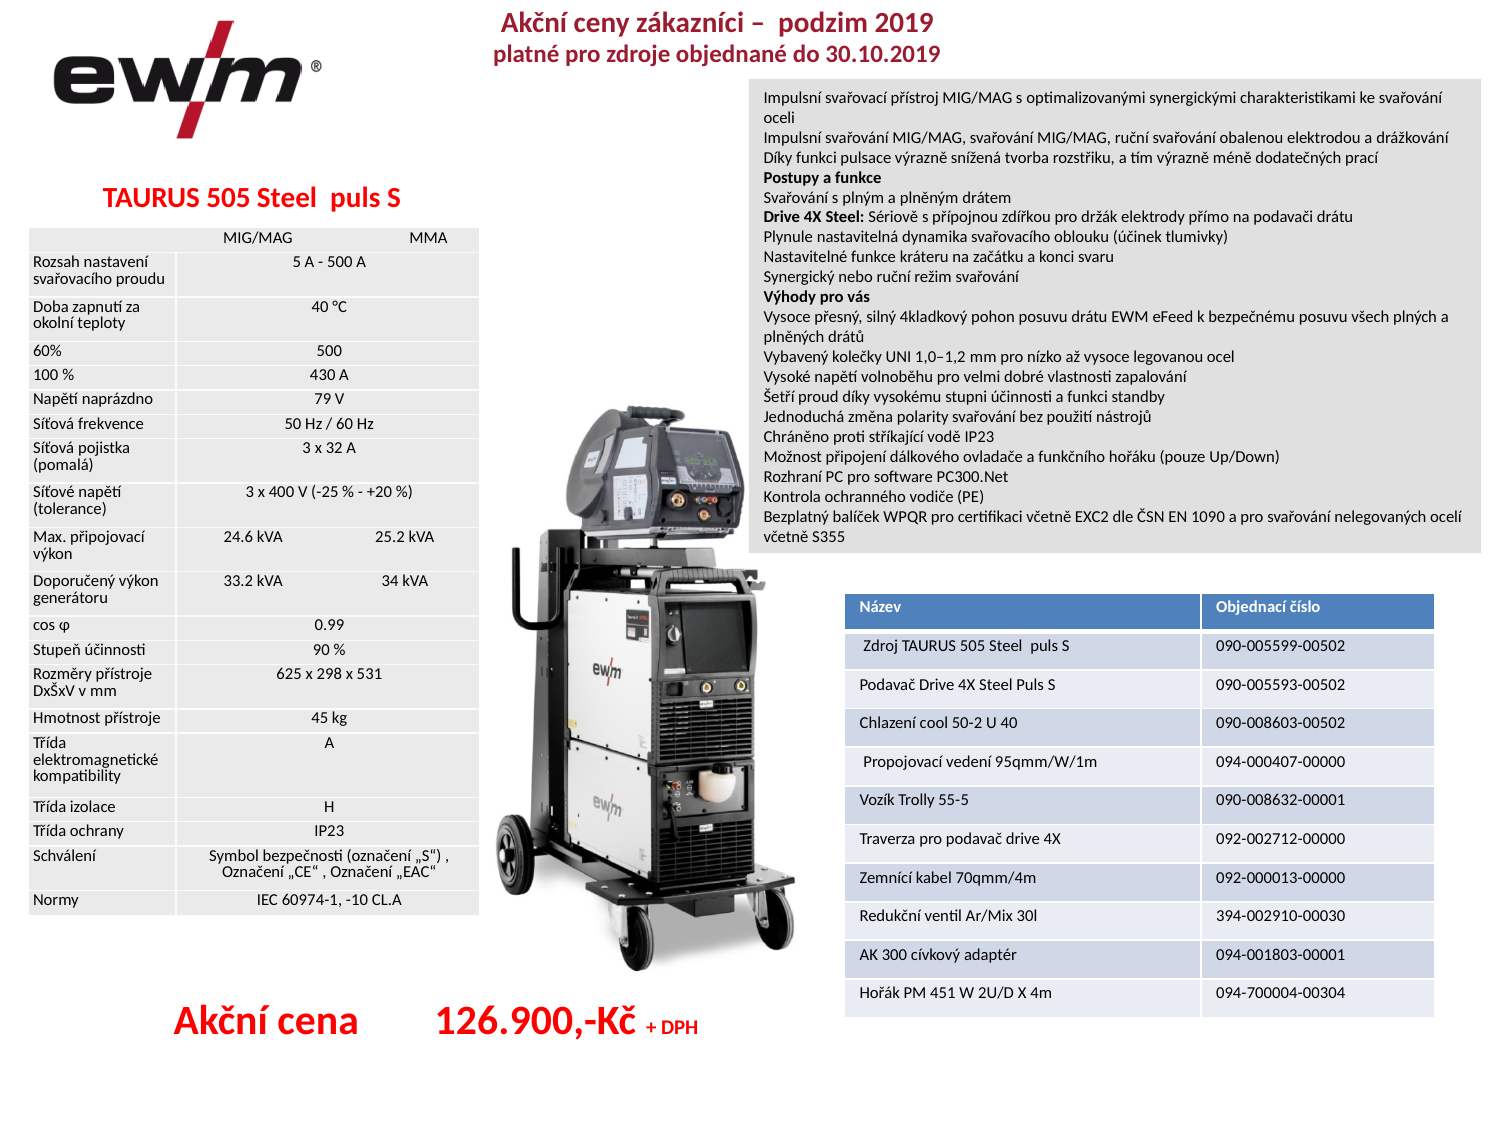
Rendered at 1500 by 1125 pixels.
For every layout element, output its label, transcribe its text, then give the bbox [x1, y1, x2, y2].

picture [454, 388, 845, 1000]
table_cell 092-000013-00000 [1202, 864, 1434, 901]
table_cell Síťová frekvence [29, 415, 175, 438]
table_cell Rozsah nastavení svařovacího proudu [29, 253, 175, 296]
table_header MMA [374, 228, 479, 252]
table_cell Traverza pro podavač drive 4X [849, 825, 1200, 862]
table_cell Chlazení cool 50-2 U 40 [849, 709, 1200, 746]
table_cell 50 Hz / 60 Hz [177, 415, 449, 438]
table_cell Redukční ventil Ar/Mix 30l [849, 903, 1200, 939]
table_cell 90 % [177, 641, 449, 664]
text_box Impulsní svařovací přístroj MIG/MAG s optimalizovanými synergickými charakteristikami ke svařování oceli Impulsní svařování MIG/MAG, svařování MIG/MAG, ruční svařování obalenou elektrodou a drážkování Díky funkci pulsace výrazně snížená tvorba rozstřiku, a tím výrazně méně dodatečných prací Postupy a funkce Svařování s plným a plněným drátem Drive 4X Steel: Sériově s přípojnou zdířkou pro držák elektrody přímo na podavači drátu Plynule nastavitelná dynamika svařovacího oblouku (účinek tlumivky) Nastavitelné funkce kráteru na začátku a konci svaru Synergický nebo ruční režim svařování Výhody pro vás Vysoce přesný, silný 4kladkový pohon posuvu drátu EWM eFeed k bezpečnému posuvu všech plných a plněných drátů Vybavený kolečky UNI 1,0–1,2 mm pro nízko až vysoce legovanou ocel Vysoké napětí volnoběhu pro velmi dobré vlastnosti zapalování Šetří proud díky vysokému stupni účinnosti a funkci standby Jednoduchá změna polarity svařování bez použití nástrojů Chráněno proti stříkající vodě IP23 Možnost připojení dálkového ovladače a funkčního hořáku (pouze Up/Down) Rozhraní PC pro software PC300.Net Kontrola ochranného vodiče (PE) Bezplatný balíček WPQR pro certifikaci včetně EXC2 dle ČSN EN 1090 a pro svařování nelegovaných ocelí včetně S355 [748, 79, 1482, 553]
picture [52, 19, 324, 139]
table_cell 3 x 32 A [177, 439, 449, 482]
table_cell Třída elektromagnetické kompatibility [29, 734, 175, 797]
table_cell 090-005593-00502 [1202, 671, 1434, 708]
table_cell Normy [29, 891, 175, 915]
table_cell Síťové napětí (tolerance) [29, 484, 175, 527]
table_cell 092-002712-00000 [1202, 825, 1434, 862]
table_cell Podavač Drive 4X Steel Puls S [849, 671, 1200, 708]
table_cell Třída izolace [29, 798, 175, 821]
table_cell Schválení [29, 847, 175, 890]
table_cell 094-001803-00001 [1202, 941, 1434, 978]
table_cell AK 300 cívkový adaptér [849, 941, 1200, 978]
table_cell A [177, 734, 449, 797]
table_cell 625 x 298 x 531 [177, 665, 449, 708]
table_cell 394-002910-00030 [1202, 903, 1434, 939]
table_cell 79 V [177, 391, 450, 414]
table_cell 33.2 kVA [177, 572, 327, 615]
table_cell 090-008632-00001 [1202, 787, 1434, 824]
table_cell Hořák PM 451 W 2U/D X 4m [845, 980, 1200, 1017]
table_cell 45 kg [177, 710, 449, 732]
table_cell 3 x 400 V (-25 % - +20 %) [177, 484, 449, 527]
table_cell Doba zapnutí za okolní teploty [29, 298, 175, 341]
table_cell 25.2 kVA [327, 528, 449, 571]
table_cell 34 kVA [327, 572, 449, 615]
table_cell Vozík Trolly 55-5 [849, 787, 1200, 824]
table_cell Max. připojovací výkon [29, 528, 175, 571]
table_header Název [849, 594, 1200, 629]
table_cell H [177, 798, 449, 821]
table_cell 430 A [177, 366, 479, 389]
table_cell cos φ [29, 617, 175, 640]
table_cell Zemnící kabel 70qmm/4m [849, 864, 1200, 901]
table_cell Napětí naprázdno [29, 391, 175, 414]
table_cell 5 A - 500 A [177, 253, 479, 296]
table_cell Stupeň účinnosti [29, 641, 175, 664]
table_cell 24.6 kVA [177, 528, 327, 571]
table_cell Zdroj TAURUS 505 Steel puls S [849, 634, 1200, 669]
table_cell IP23 [177, 822, 449, 845]
table_cell Propojovací vedení 95qmm/W/1m [849, 748, 1200, 785]
table_cell 40 °C [177, 298, 479, 341]
table_cell IEC 60974-1, -10 CL.A [177, 891, 449, 915]
table_cell 100 % [29, 366, 175, 389]
table_header Objednací číslo [1202, 594, 1434, 629]
table_cell 090-008603-00502 [1202, 709, 1434, 746]
table_cell Třída ochrany [29, 822, 175, 845]
table_cell 60% [29, 342, 175, 365]
table_cell Síťová pojistka (pomalá) [29, 439, 175, 482]
text_box Akční cena 126.900,-Kč + DPH [158, 985, 714, 1050]
table_cell 090-005599-00502 [1202, 634, 1434, 669]
table_cell Rozměry přístroje DxŠxV v mm [29, 665, 175, 708]
table_cell 094-000407-00000 [1202, 748, 1434, 785]
table_cell Doporučený výkon generátoru [29, 572, 175, 615]
table_cell 500 [177, 342, 479, 365]
text_box TAURUS 505 Steel puls S [78, 158, 417, 223]
table_cell Hmotnost přístroje [29, 710, 175, 732]
text_box Akční ceny zákazníci – podzim 2019 platné pro zdroje objednané do 30.10.2019 [0, 0, 1441, 76]
table_header MIG/MAG [29, 228, 374, 252]
table_cell 0.99 [177, 617, 449, 640]
table_cell 094-700004-00304 [1202, 980, 1434, 1017]
table_cell Symbol bezpečnosti (označení „S“) , Označení „CE“ , Označení „EAC“ [177, 847, 449, 890]
